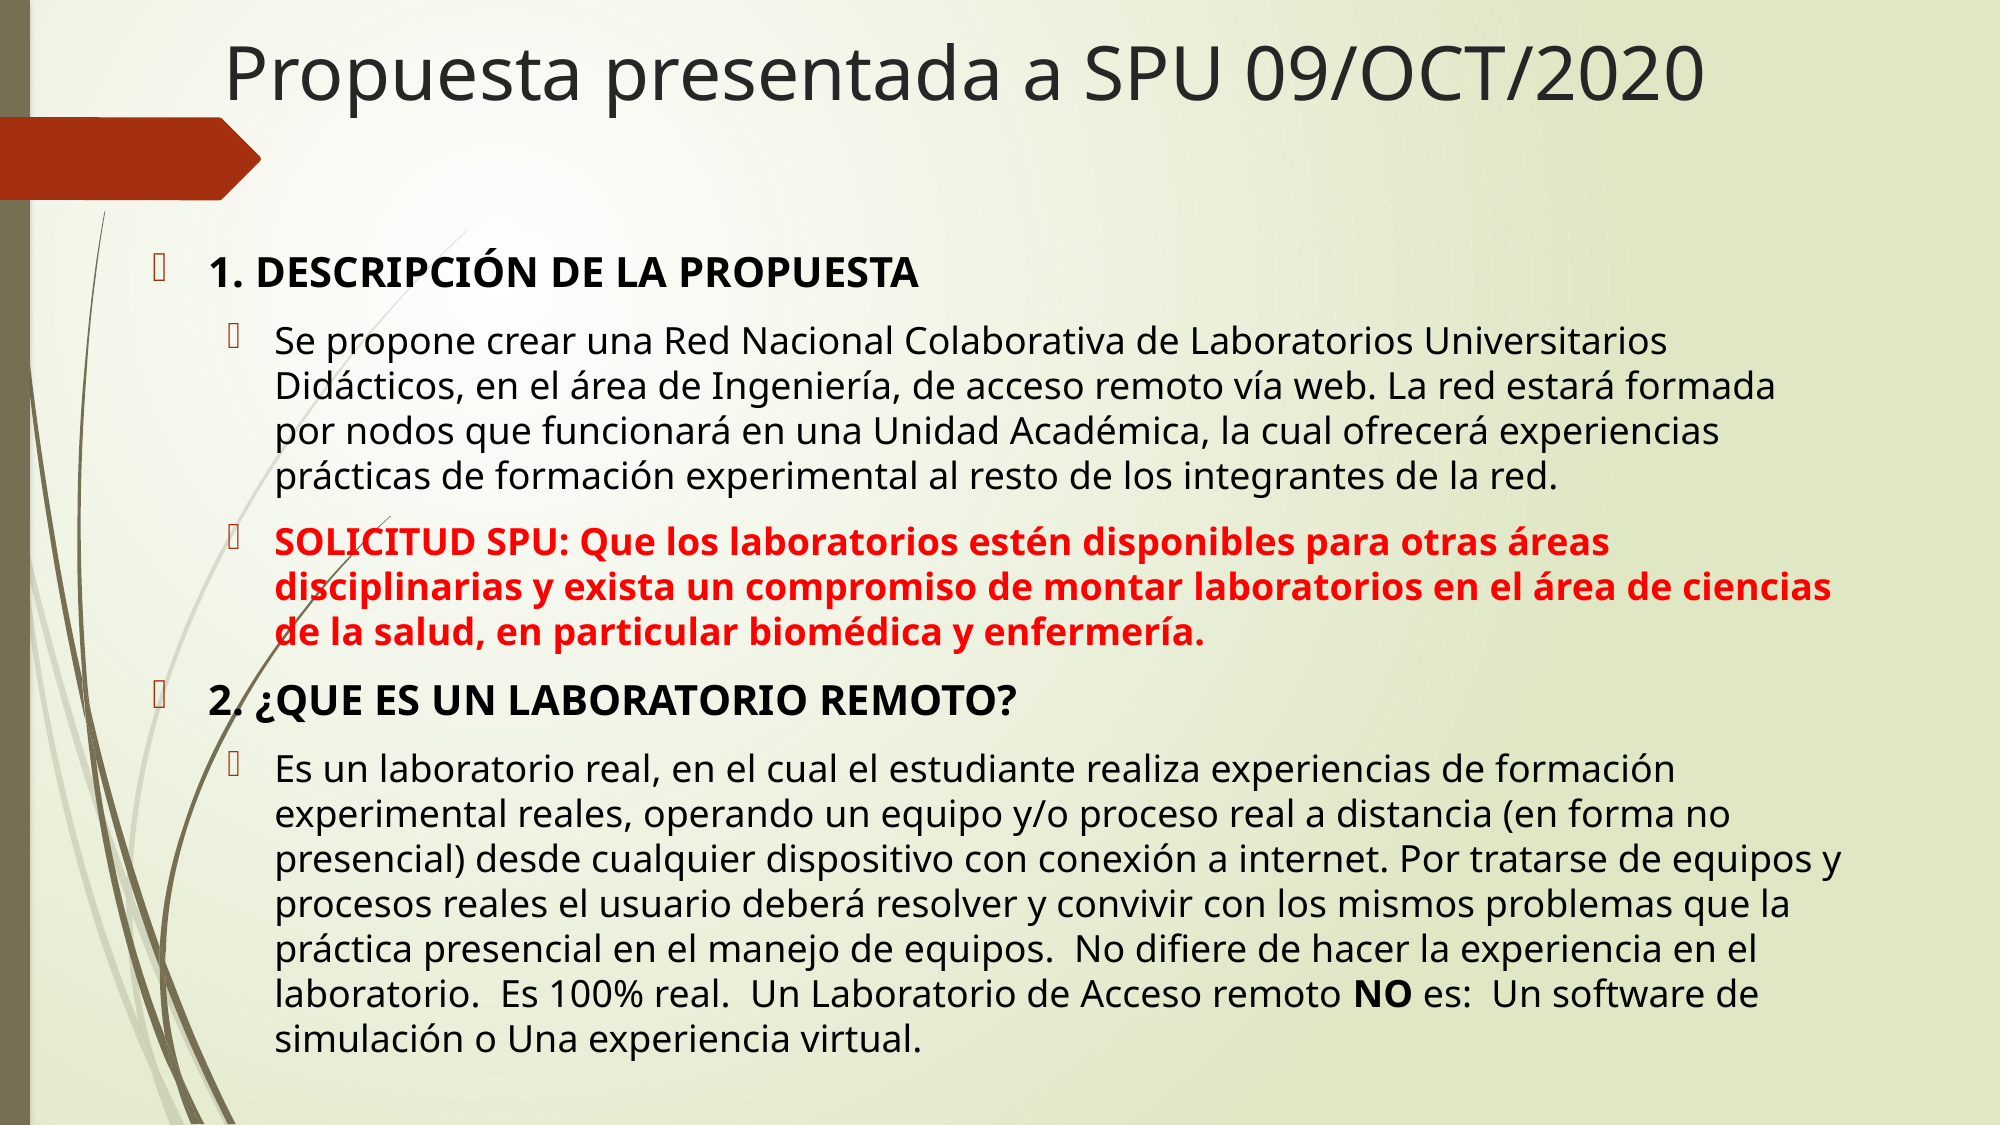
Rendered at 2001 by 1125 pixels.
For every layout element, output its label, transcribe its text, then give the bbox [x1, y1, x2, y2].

list 1. DESCRIPCIÓN DE LA PROPUESTA Se propone crear una Red Nacional Colaborativa de Laboratorios Universitarios Didácticos, en el área de Ingeniería, de acceso remoto vía web. La red estará formada por nodos que funcionará en una Unidad Académica, la cual ofrecerá experiencias prácticas de formación experimental al resto de los integrantes de la red. SOLICITUD SPU: Que los laboratorios estén disponibles para otras áreas disciplinarias y exista un compromiso de montar laboratorios en el área de ciencias de la salud, en particular biomédica y enfermería. 2. ¿QUE ES UN LABORATORIO REMOTO? Es un laboratorio real, en el cual el estudiante realiza experiencias de formación experimental reales, operando un equipo y/o proceso real a distancia (en forma no presencial) desde cualquier dispositivo con conexión a internet. Por tratarse de equipos y procesos reales el usuario deberá resolver y convivir con los mismos problemas que la práctica presencial en el manejo de equipos. No difiere de hacer la experiencia en el laboratorio. Es 100% real. Un Laboratorio de Acceso remoto NO es: Un software de simulación o Una experiencia virtual. [137, 238, 1863, 1107]
title Propuesta presentada a SPU 09/OCT/2020 [208, 18, 1884, 177]
